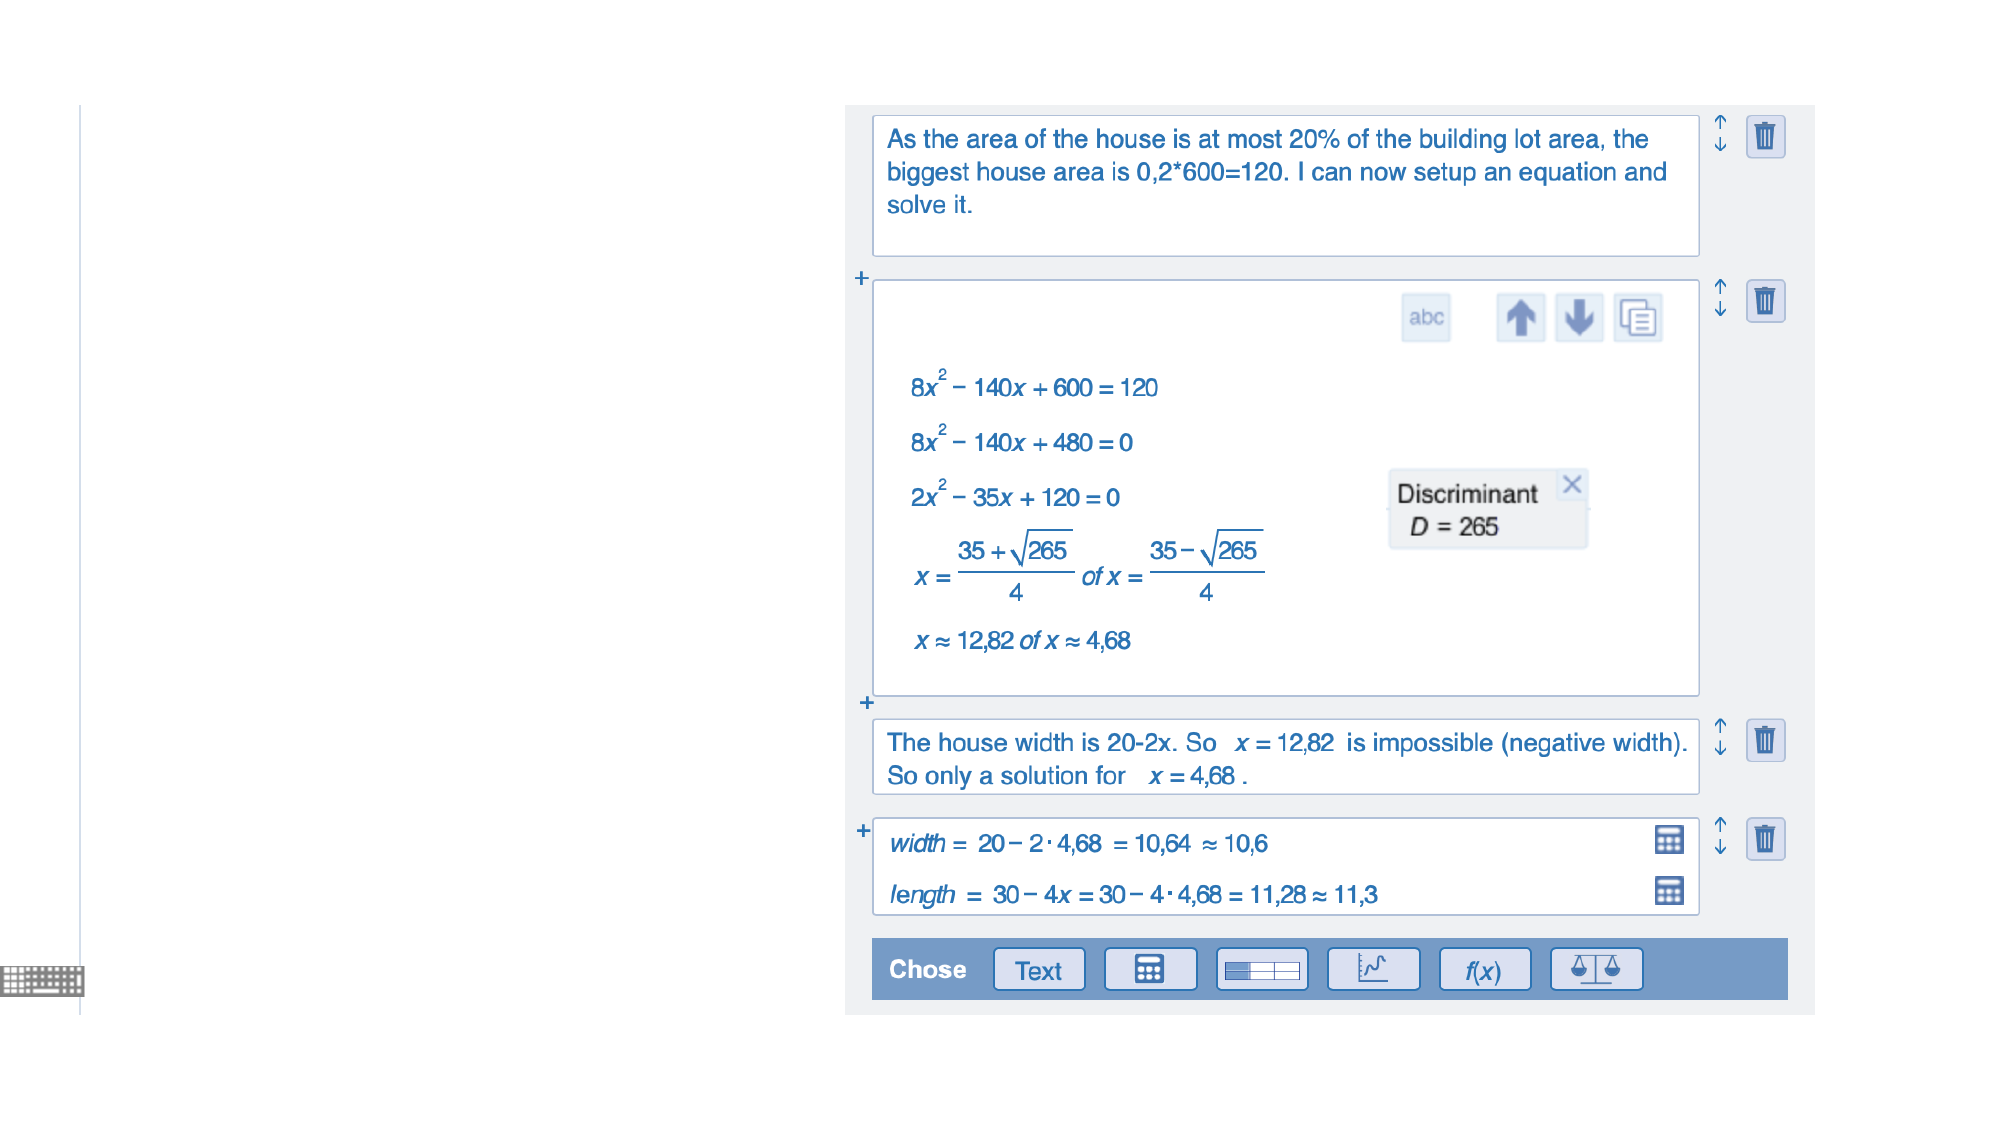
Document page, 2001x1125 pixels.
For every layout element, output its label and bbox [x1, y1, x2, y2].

picture [0, 105, 1815, 1020]
